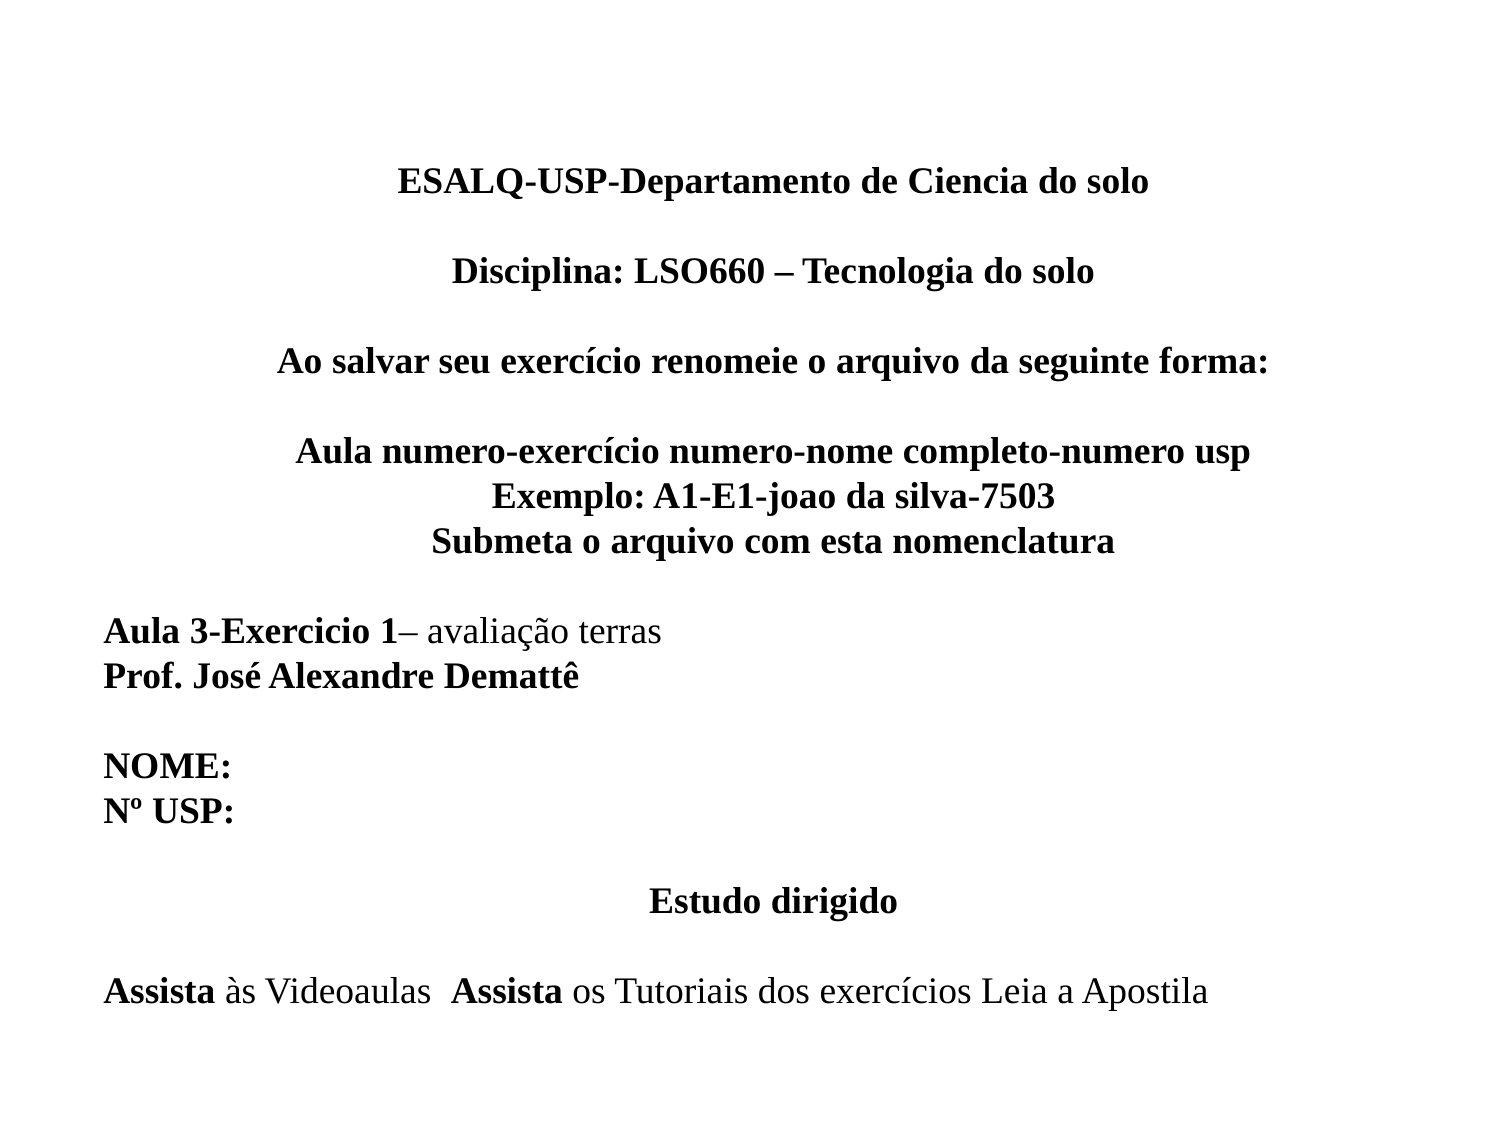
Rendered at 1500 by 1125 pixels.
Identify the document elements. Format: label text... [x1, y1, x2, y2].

text_box ESALQ-USP-Departamento de Ciencia do solo Disciplina: LSO660 – Tecnologia do solo Ao salvar seu exercício renomeie o arquivo da seguinte forma: Aula numero-exercício numero-nome completo-numero usp Exemplo: A1-E1-joao da silva-7503 Submeta o arquivo com esta nomenclatura Aula 3-Exercicio 1– avaliação terras Prof. José Alexandre Demattê NOME: Nº USP: Estudo dirigido Assista às Videoaulas Assista os Tutoriais dos exercícios Leia a Apostila [88, 148, 1459, 1019]
